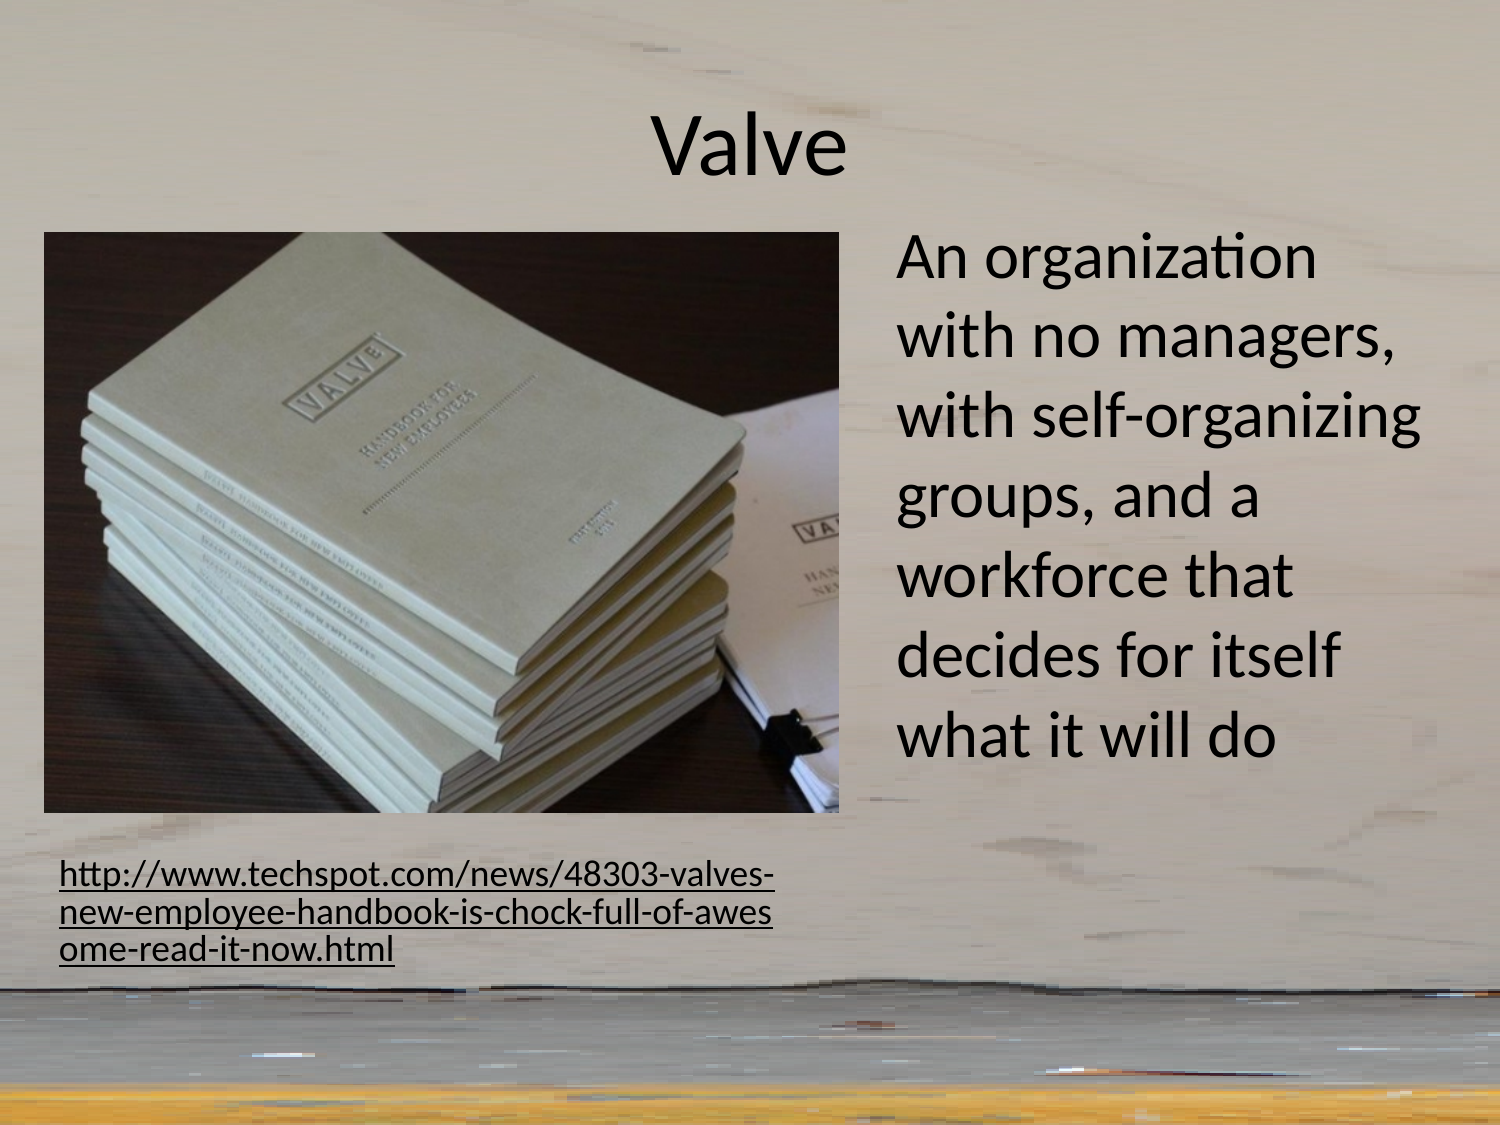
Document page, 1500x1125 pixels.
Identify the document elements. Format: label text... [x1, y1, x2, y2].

text_box An organization with no managers, with self-organizing groups, and a workforce that decides for itself what it will do [881, 203, 1447, 779]
text_box http://www.techspot.com/news/48303-valves-new-employee-handbook-is-chock-full-of-awesome-read-it-now.html [44, 842, 795, 947]
picture [0, 0, 1500, 1125]
title Valve [75, 45, 1425, 233]
